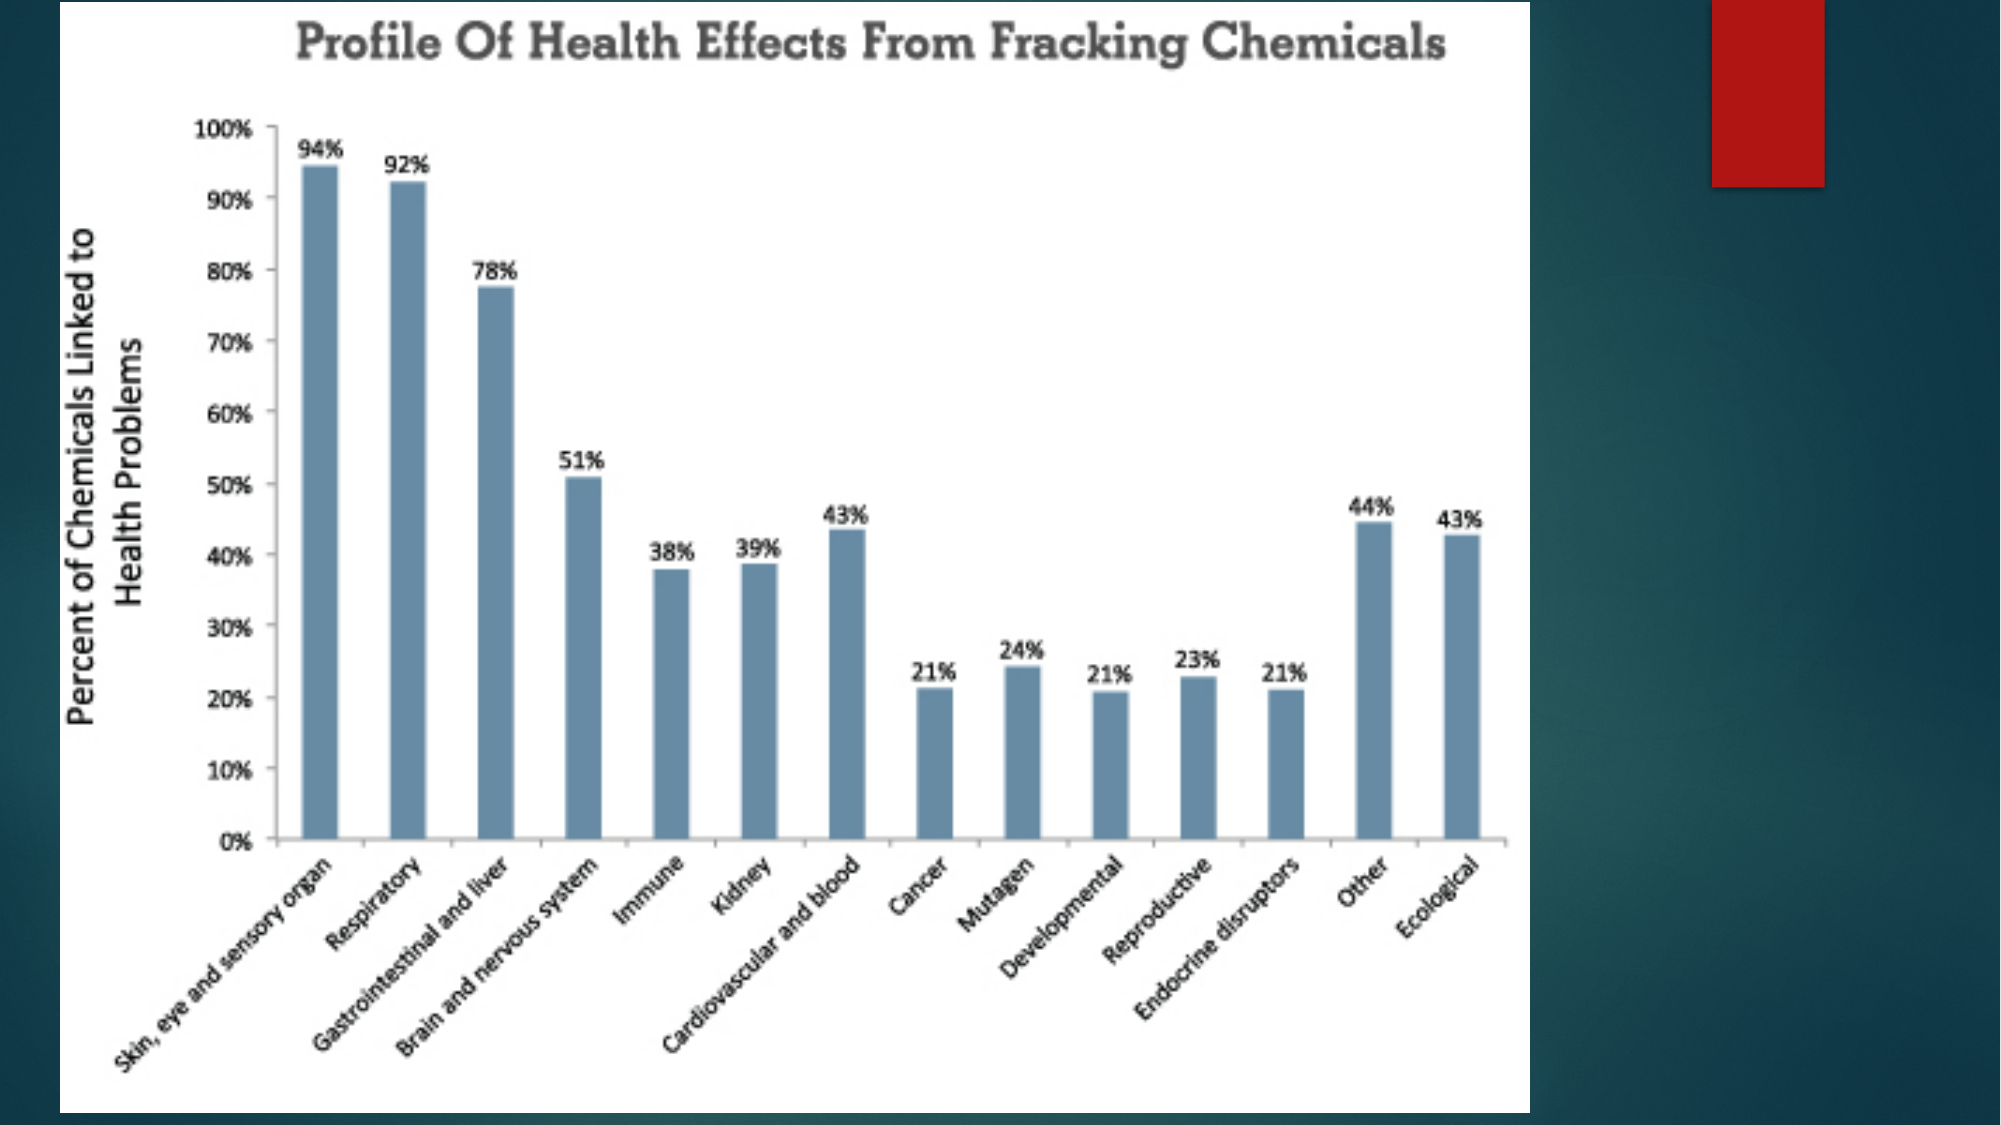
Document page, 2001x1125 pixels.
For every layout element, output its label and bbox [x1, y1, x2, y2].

picture [0, 0, 1576, 1125]
